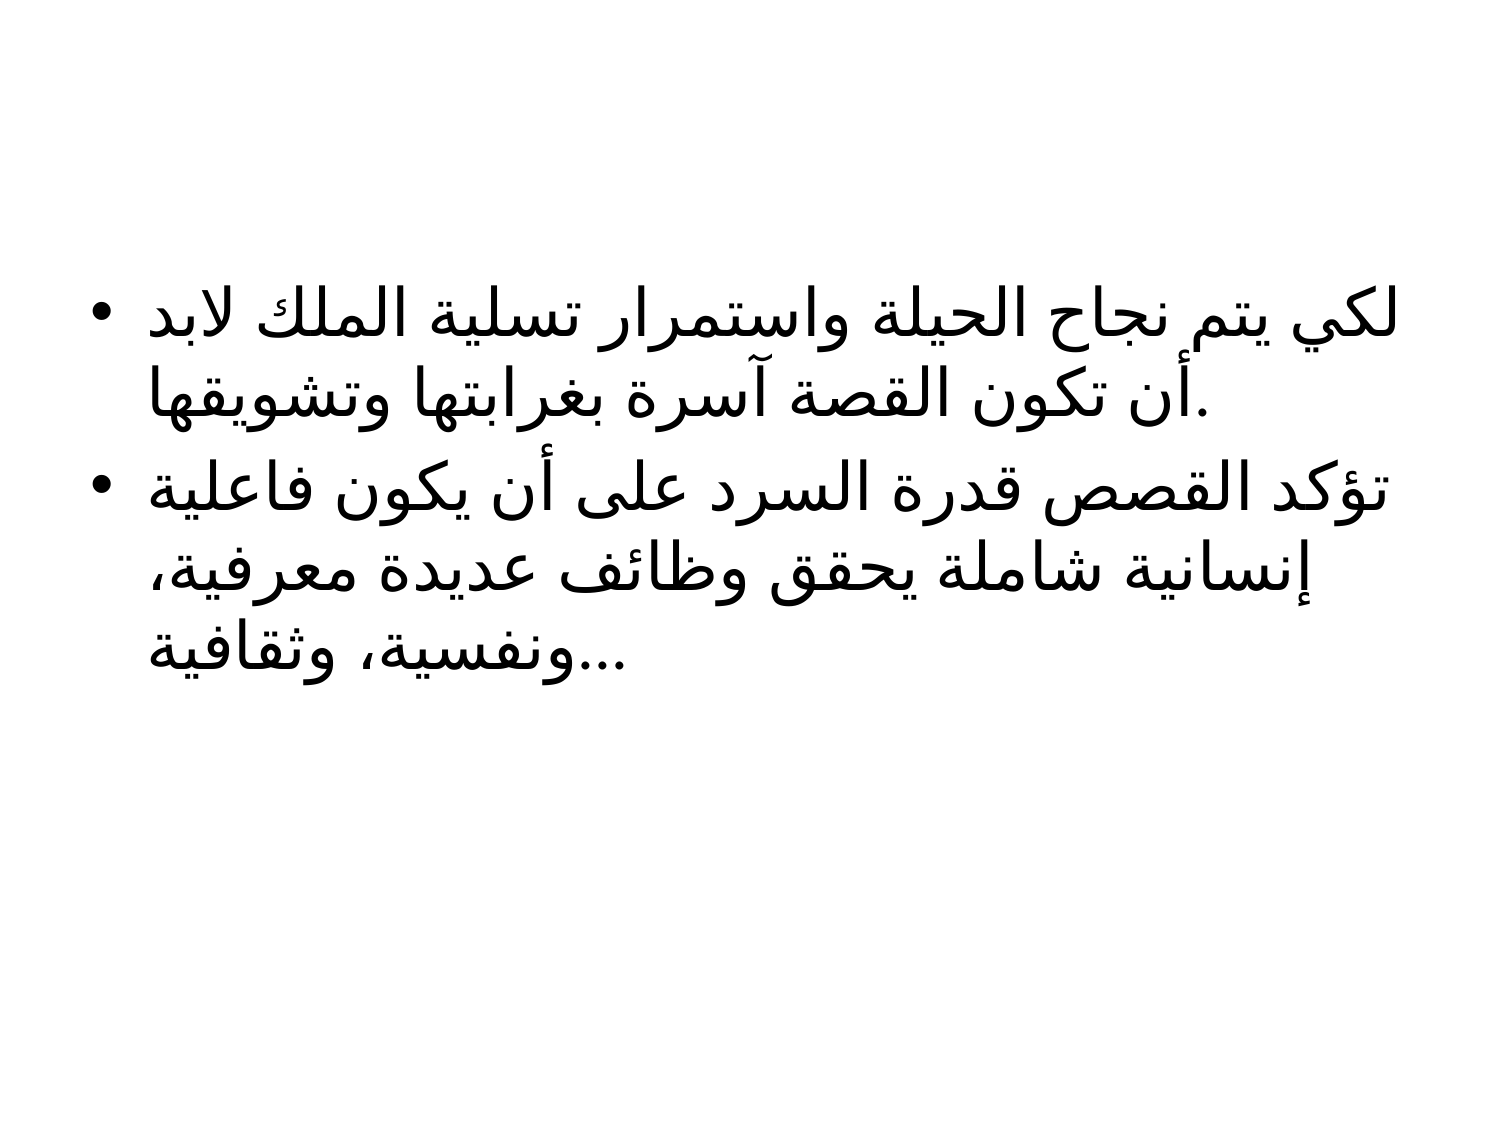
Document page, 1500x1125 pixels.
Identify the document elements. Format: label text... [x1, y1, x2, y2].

list لكي يتم نجاح الحيلة واستمرار تسلية الملك لابد أن تكون القصة آسرة بغرابتها وتشويقها. تؤكد القصص قدرة السرد على أن يكون فاعلية إنسانية شاملة يحقق وظائف عديدة معرفية، ونفسية، وثقافية... [75, 262, 1425, 1005]
